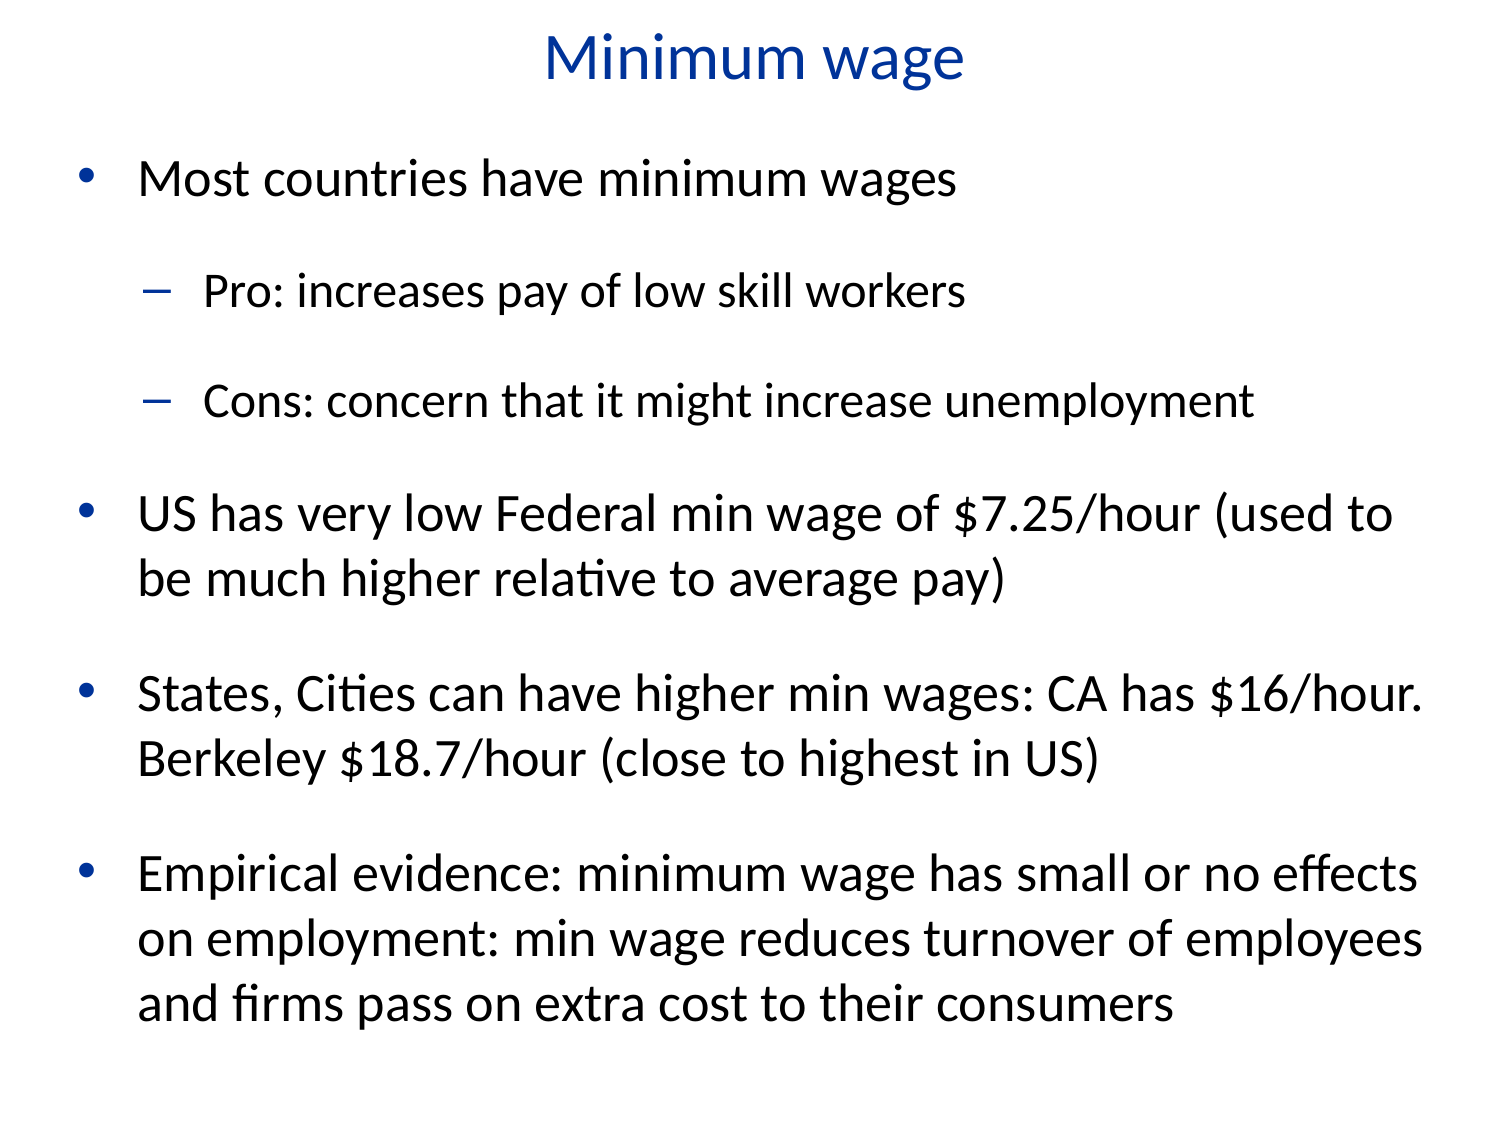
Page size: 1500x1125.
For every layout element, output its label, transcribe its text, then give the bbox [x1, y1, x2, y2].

list Minimum wage Most countries have minimum wages Pro: increases pay of low skill workers Cons: concern that it might increase unemployment US has very low Federal min wage of $7.25/hour (used to be much higher relative to average pay) States, Cities can have higher min wages: CA has $16/hour. Berkeley $18.7/hour (close to highest in US) Empirical evidence: minimum wage has small or no effects on employment: min wage reduces turnover of employees and firms pass on extra cost to their consumers [62, 12, 1463, 1025]
